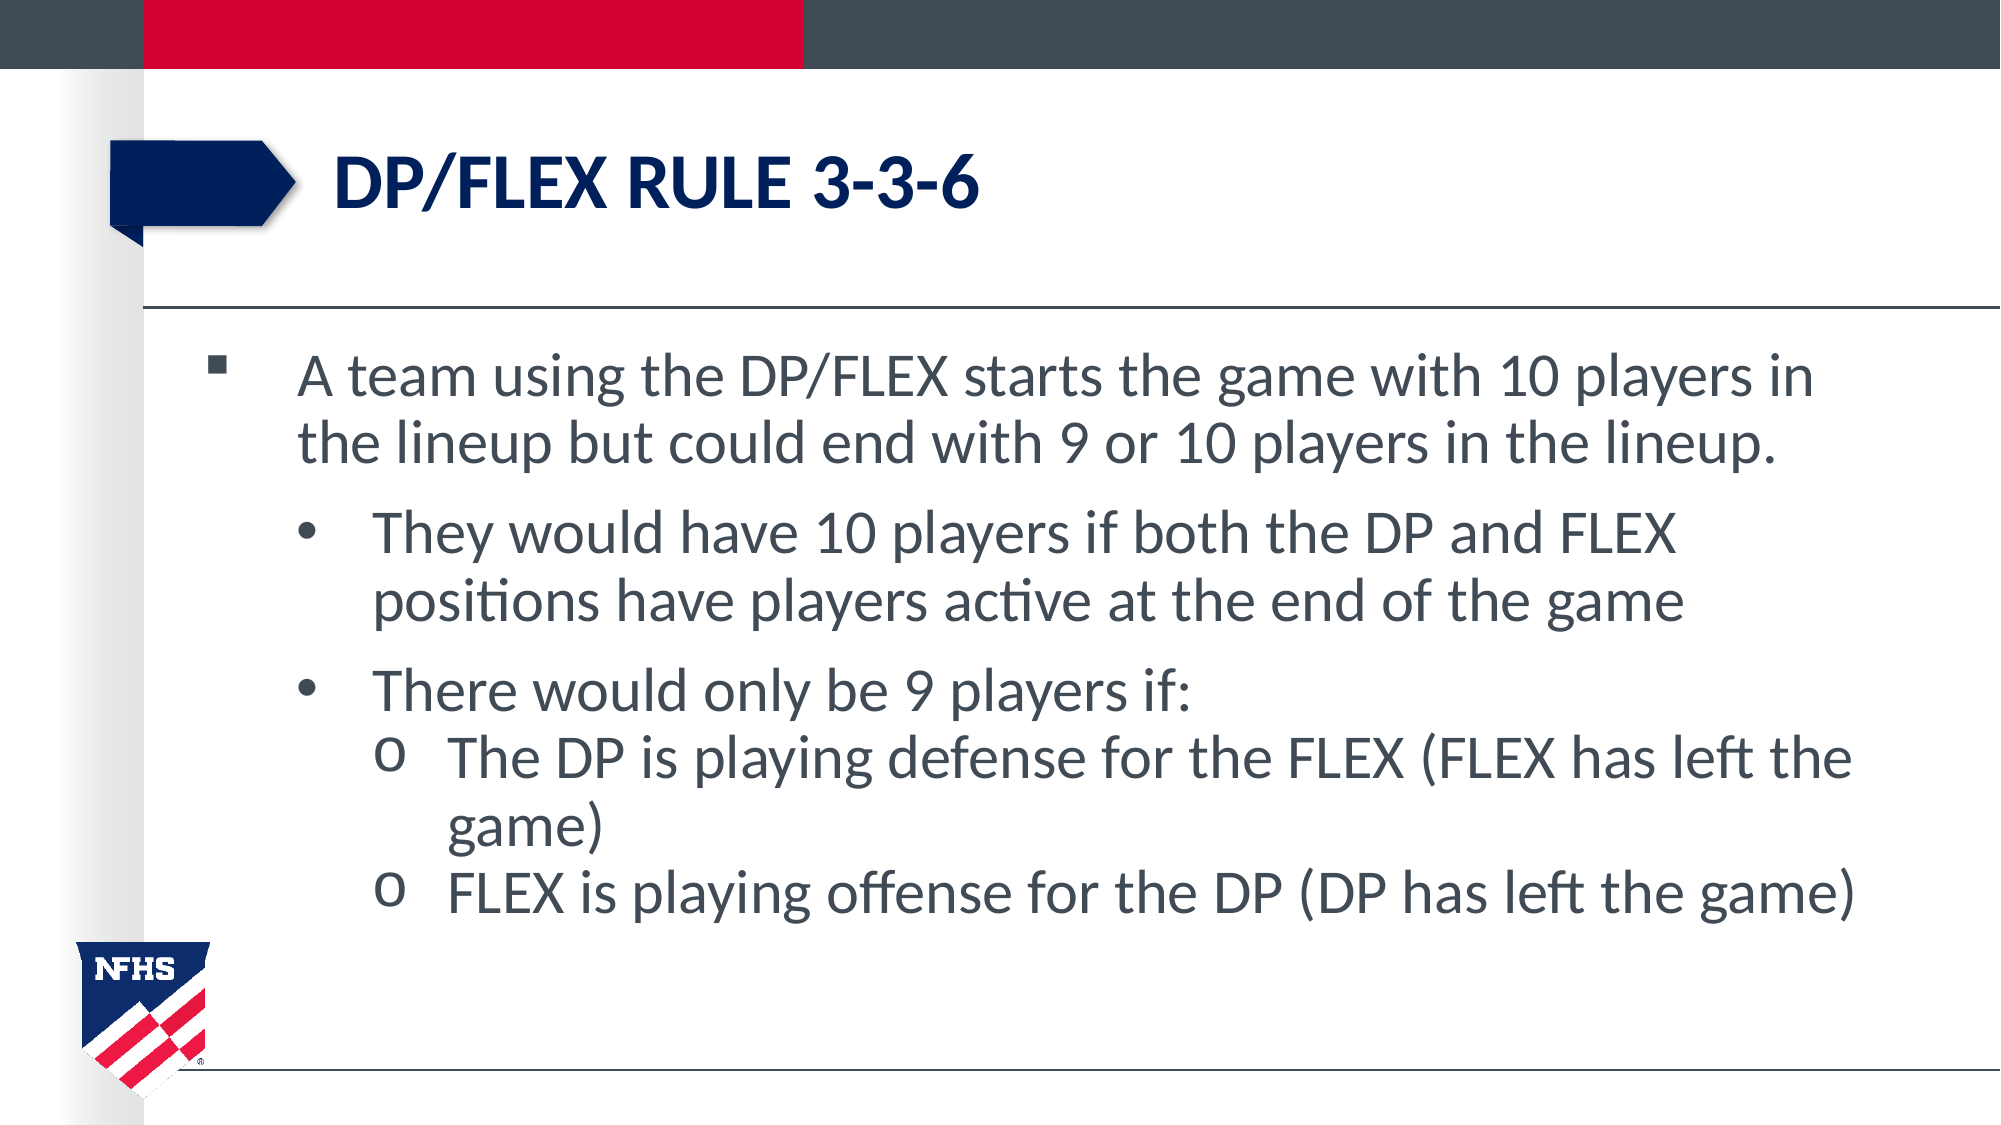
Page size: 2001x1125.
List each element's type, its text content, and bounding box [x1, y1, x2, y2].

picture [76, 942, 210, 1099]
text_box A team using the DP/FLEX starts the game with 10 players in the lineup but could end with 9 or 10 players in the lineup. They would have 10 players if both the DP and FLEX positions have players active at the end of the game There would only be 9 players if: The DP is playing defense for the FLEX (FLEX has left the game) FLEX is playing offense for the DP (DP has left the game) [188, 335, 1901, 975]
title DP/FLEX rule 3-3-6 [318, 85, 1964, 285]
